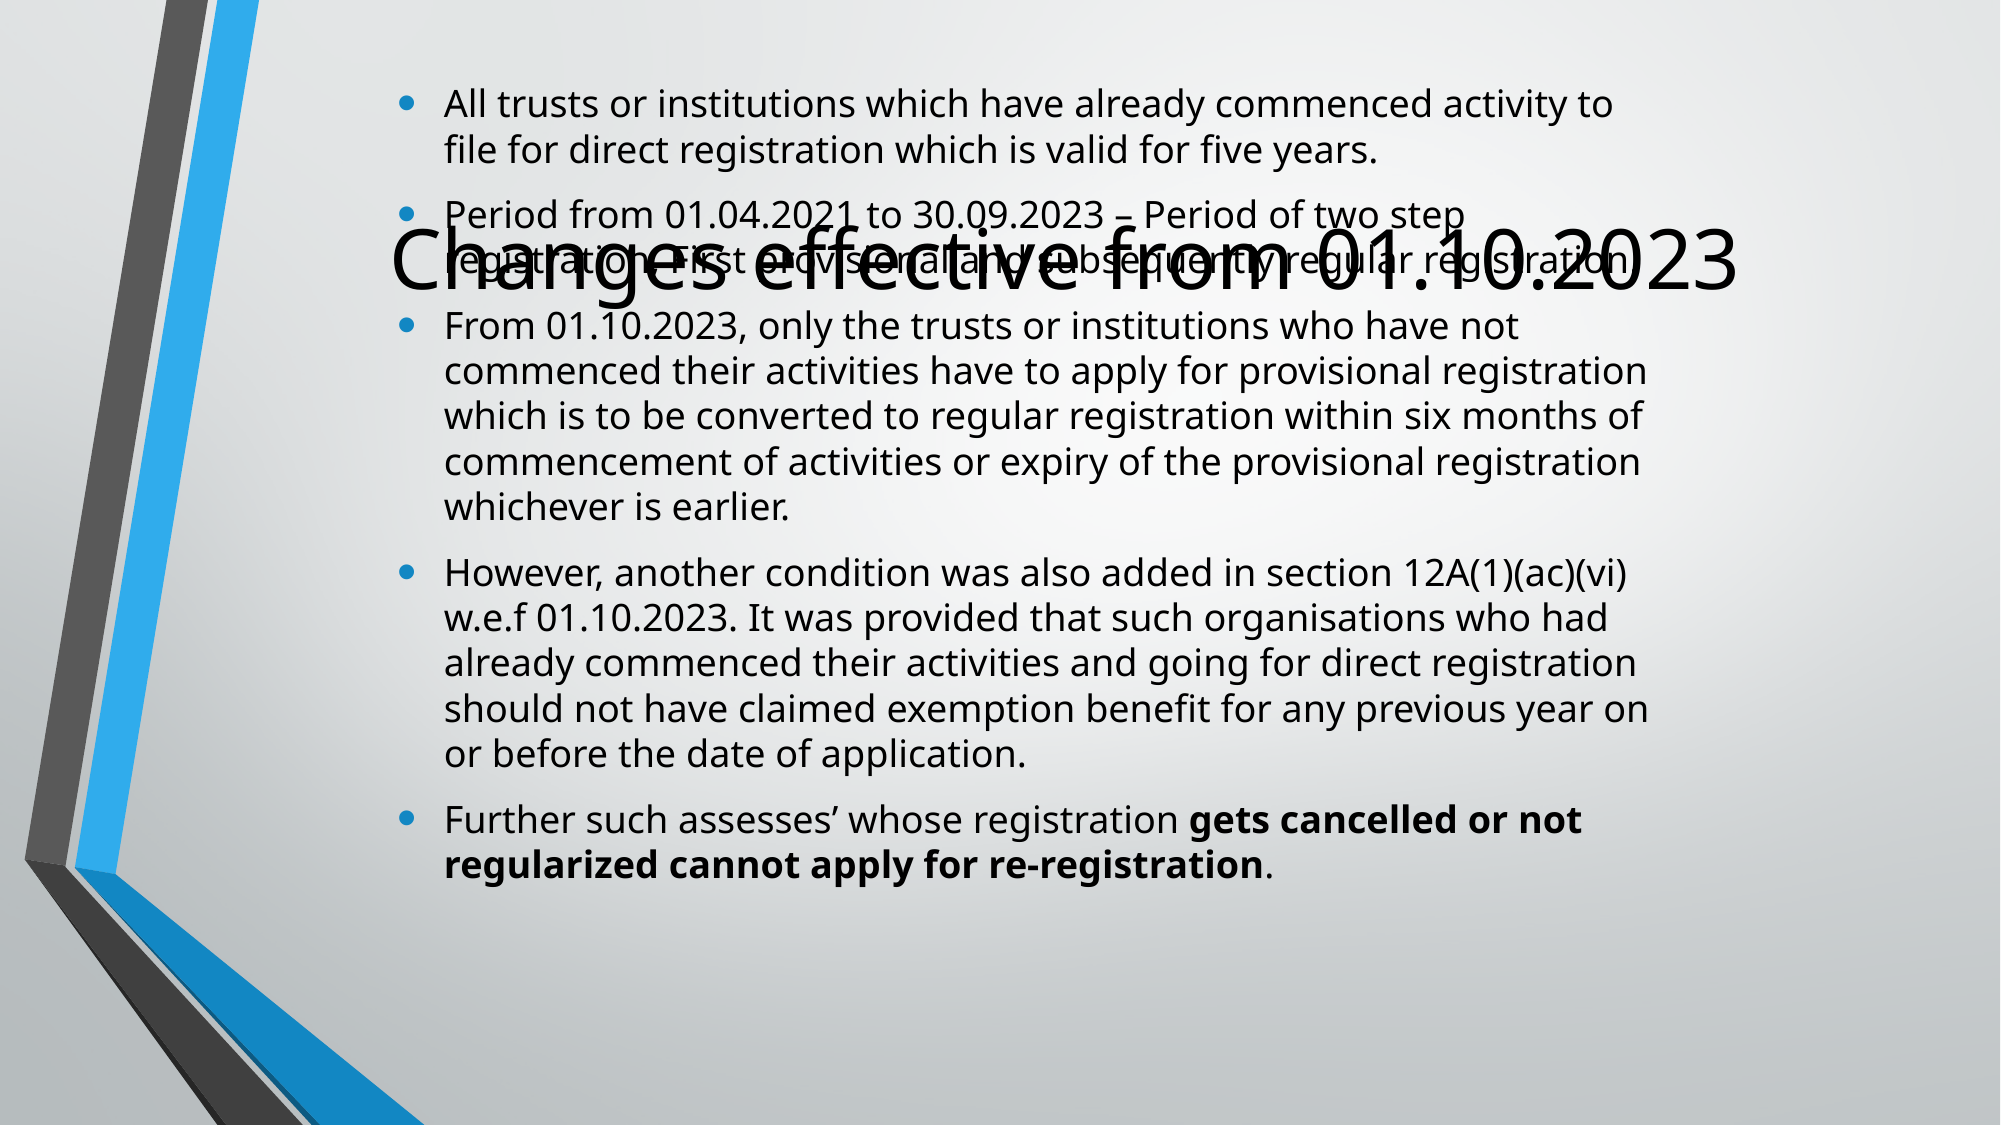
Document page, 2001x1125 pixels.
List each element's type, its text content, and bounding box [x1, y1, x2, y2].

title Changes effective from 01.10.2023 [243, 112, 1887, 400]
list All trusts or institutions which have already commenced activity to file for direct registration which is valid for five years. Period from 01.04.2021 to 30.09.2023 – Period of two step registration, First provisional and subsequently regular registration. From 01.10.2023, only the trusts or institutions who have not commenced their activities have to apply for provisional registration which is to be converted to regular registration within six months of commencement of activities or expiry of the provisional registration whichever is earlier. However, another condition was also added in section 12A(1)(ac)(vi) w.e.f 01.10.2023. It was provided that such organisations who had already commenced their activities and going for direct registration should not have claimed exemption benefit for any previous year on or before the date of application. Further such assesses’ whose registration gets cancelled or not regularized cannot apply for re-registration. [382, 279, 1690, 687]
